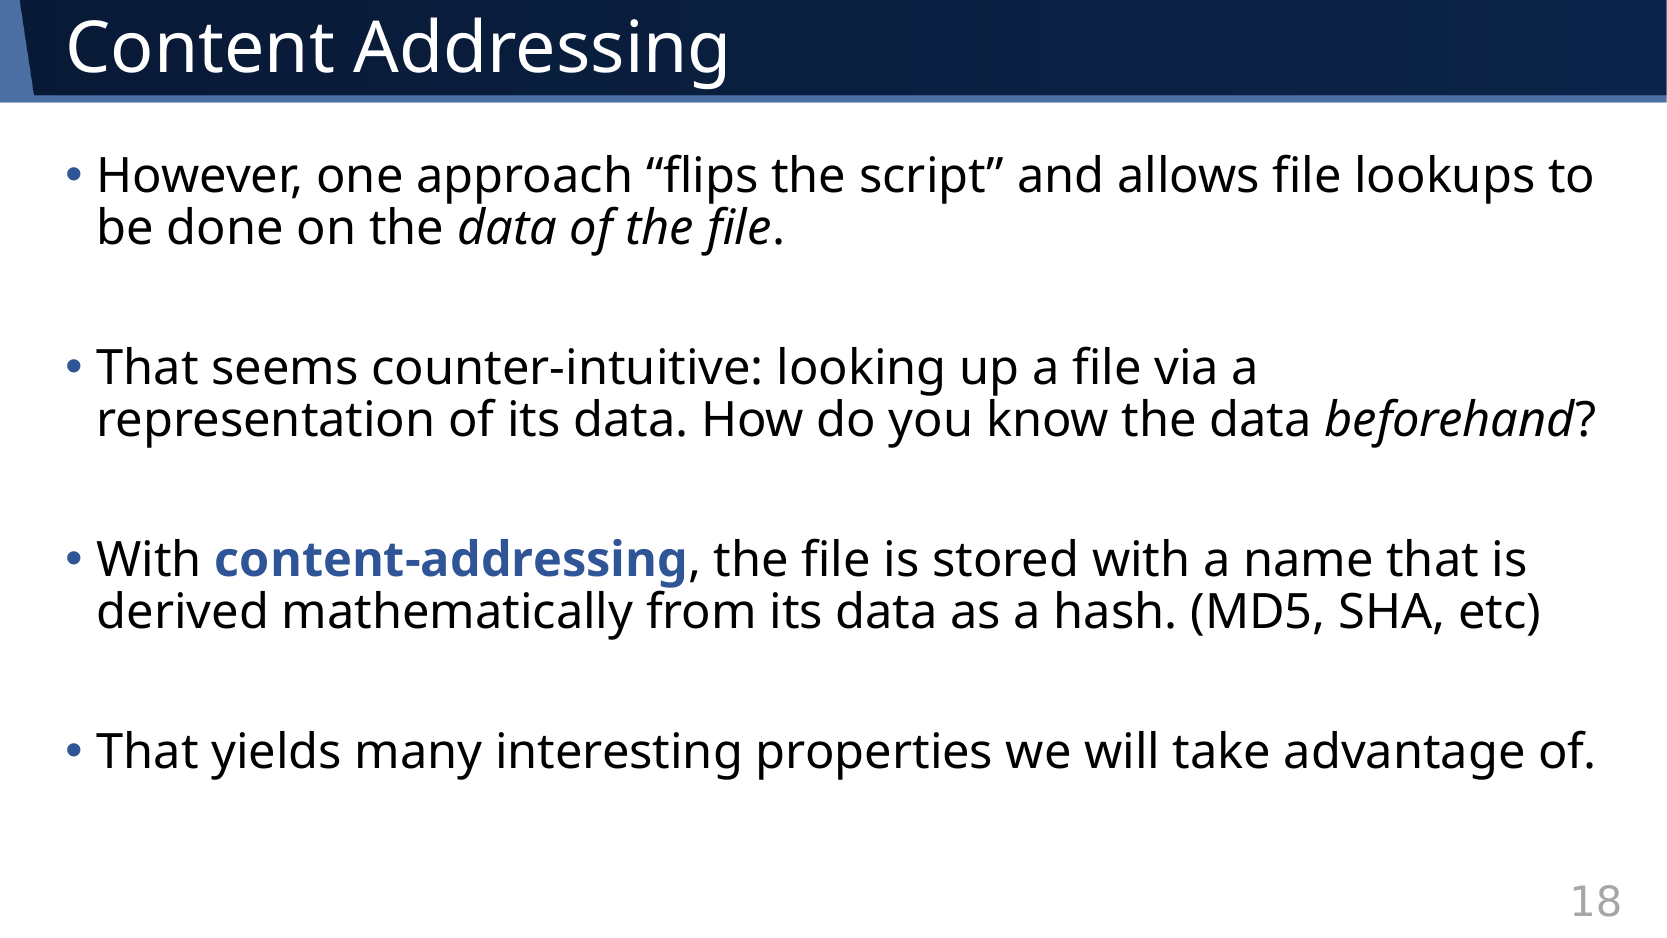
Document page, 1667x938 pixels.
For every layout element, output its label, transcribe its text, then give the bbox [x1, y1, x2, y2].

list However, one approach “flips the script” and allows file lookups to be done on the data of the file. That seems counter-intuitive: looking up a file via a representation of its data. How do you know the data beforehand? With content-addressing, the file is stored with a name that is derived mathematically from its data as a hash. (MD5, SHA, etc) That yields many interesting properties we will take advantage of. [50, 142, 1623, 853]
picture [0, 0, 1667, 938]
title Content Addressing [50, 3, 1667, 97]
